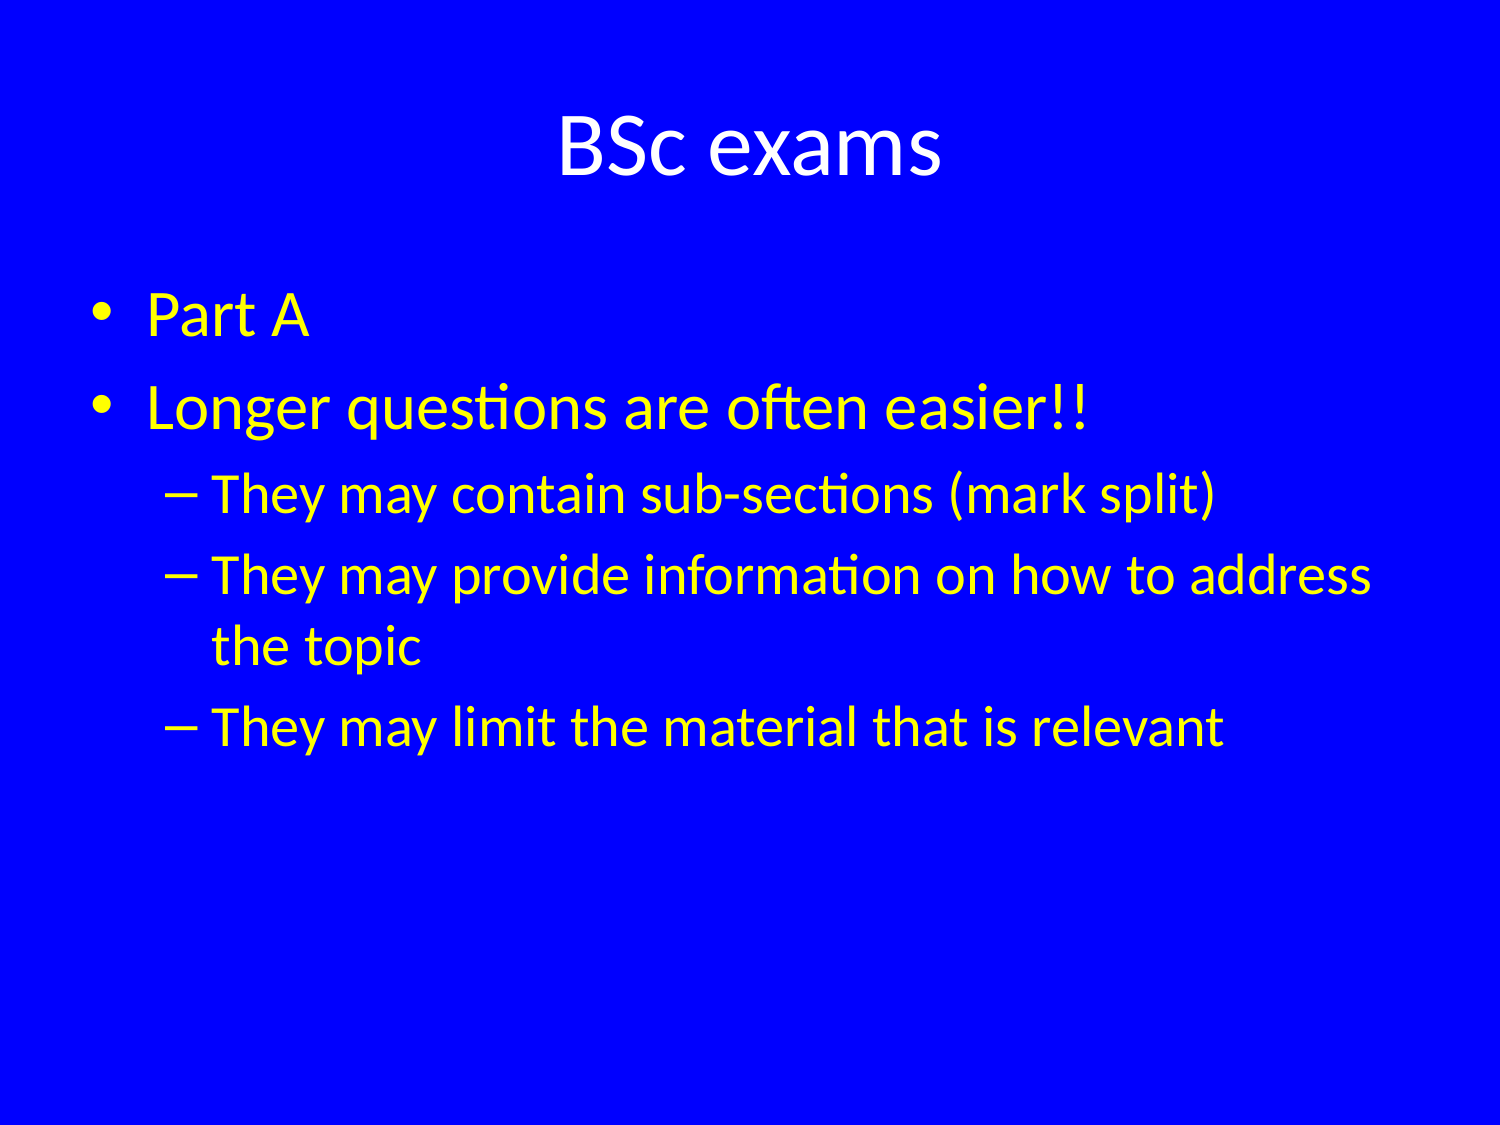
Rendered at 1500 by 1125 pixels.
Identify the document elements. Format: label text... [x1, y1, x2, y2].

list Part A Longer questions are often easier!! They may contain sub-sections (mark split) They may provide information on how to address the topic They may limit the material that is relevant [75, 262, 1425, 1005]
title BSc exams [75, 45, 1425, 233]
